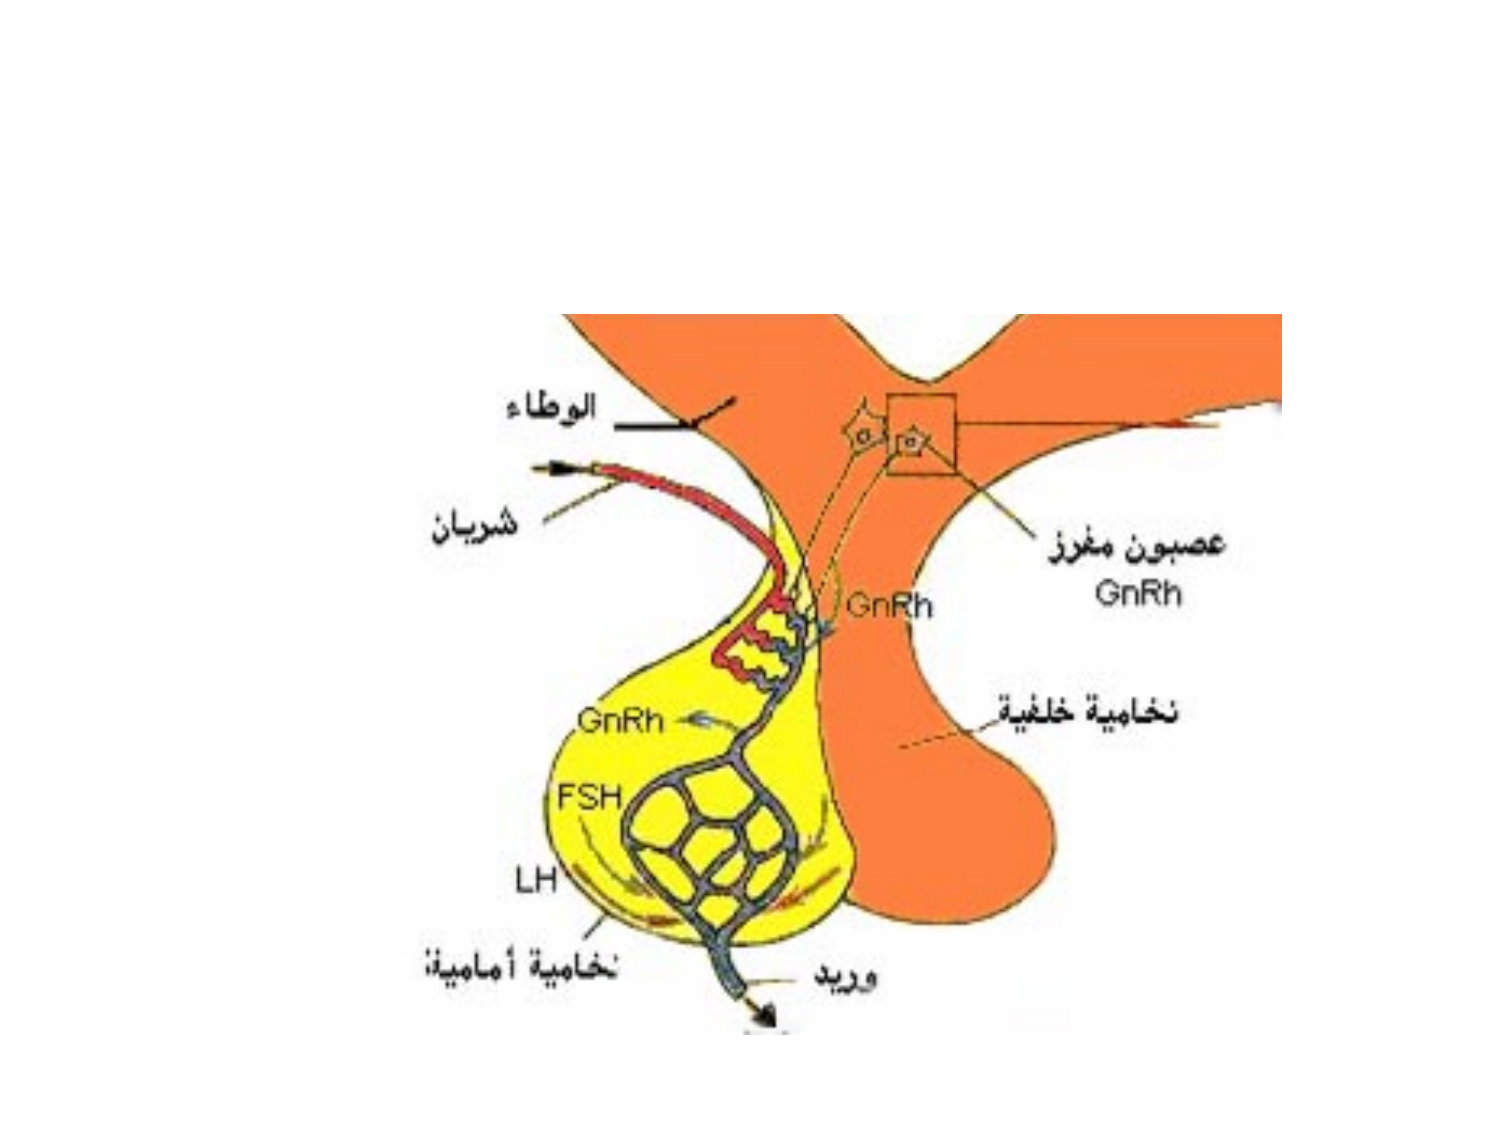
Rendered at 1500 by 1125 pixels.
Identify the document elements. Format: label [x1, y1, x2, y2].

list [395, 314, 1282, 1036]
